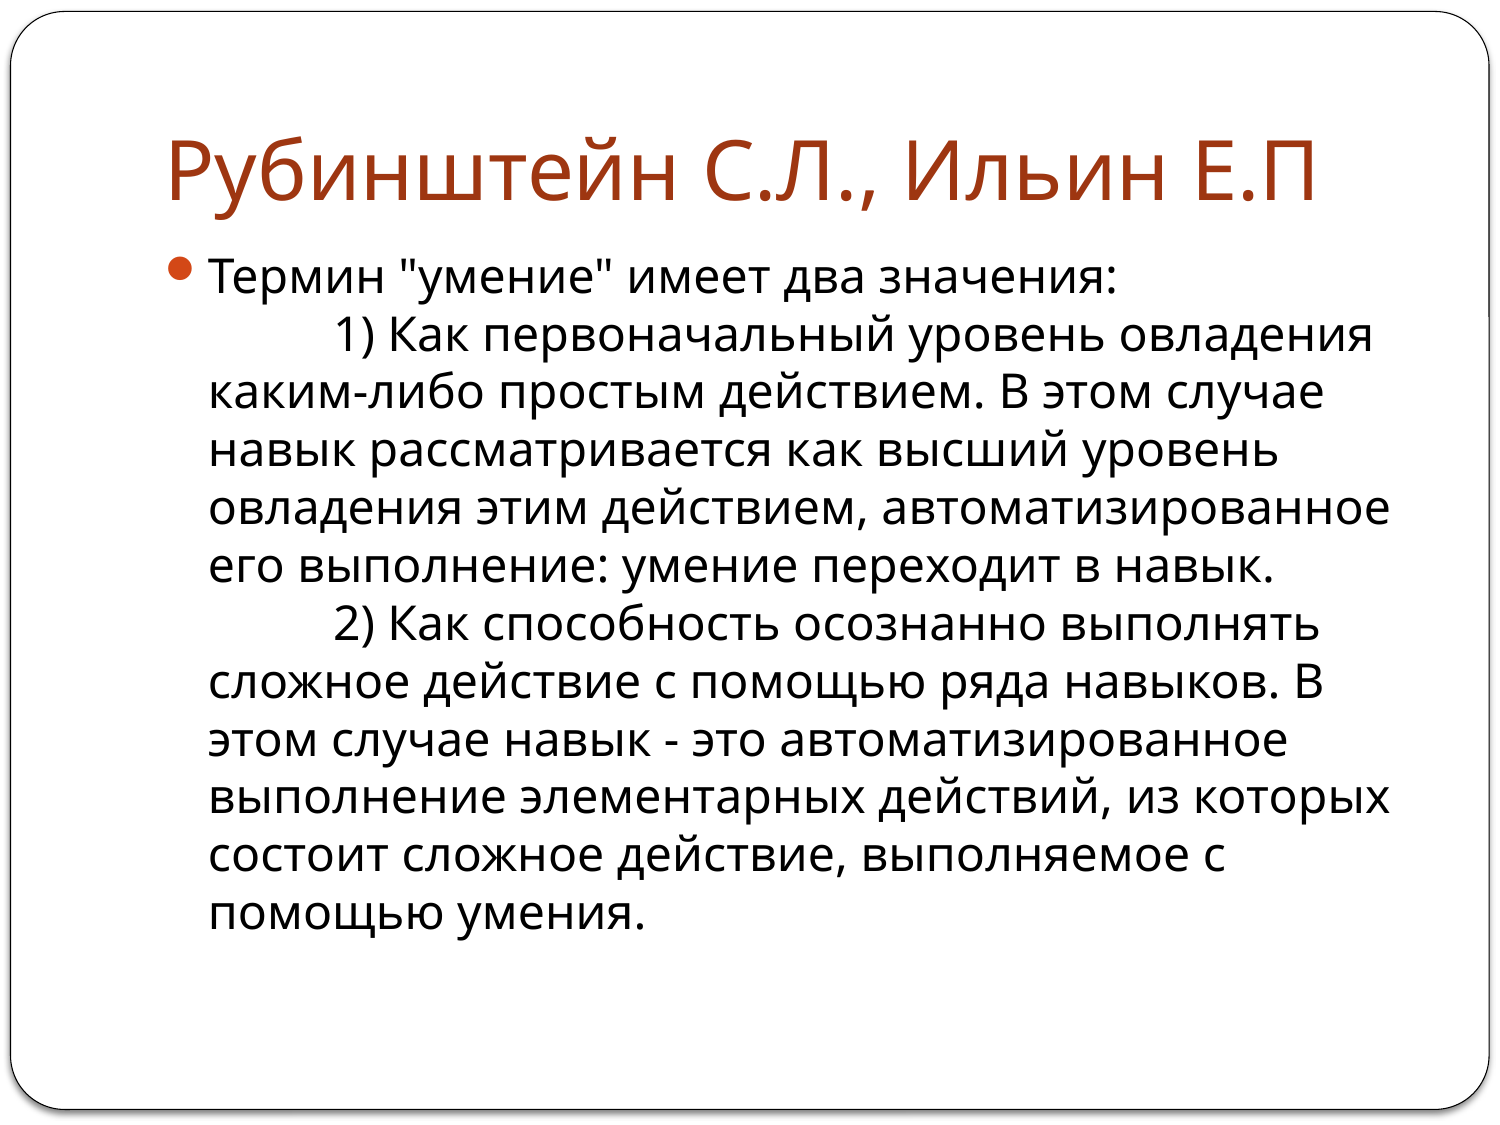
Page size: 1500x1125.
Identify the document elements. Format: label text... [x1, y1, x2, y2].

title Рубинштейн С.Л., Ильин Е.П [150, 45, 1425, 233]
list Термин "умение" имеет два значения: 1) Как первоначальный уровень овладения каким-либо простым действием. В этом случае навык рассматривается как высший уровень овладения этим действием, автоматизированное его выполнение: умение переходит в навык. 2) Как способность осознанно выполнять сложное действие с помощью ряда навыков. В этом случае навык - это автоматизированное выполнение элементарных действий, из которых состоит сложное действие, выполняемое с помощью умения. [150, 237, 1425, 988]
